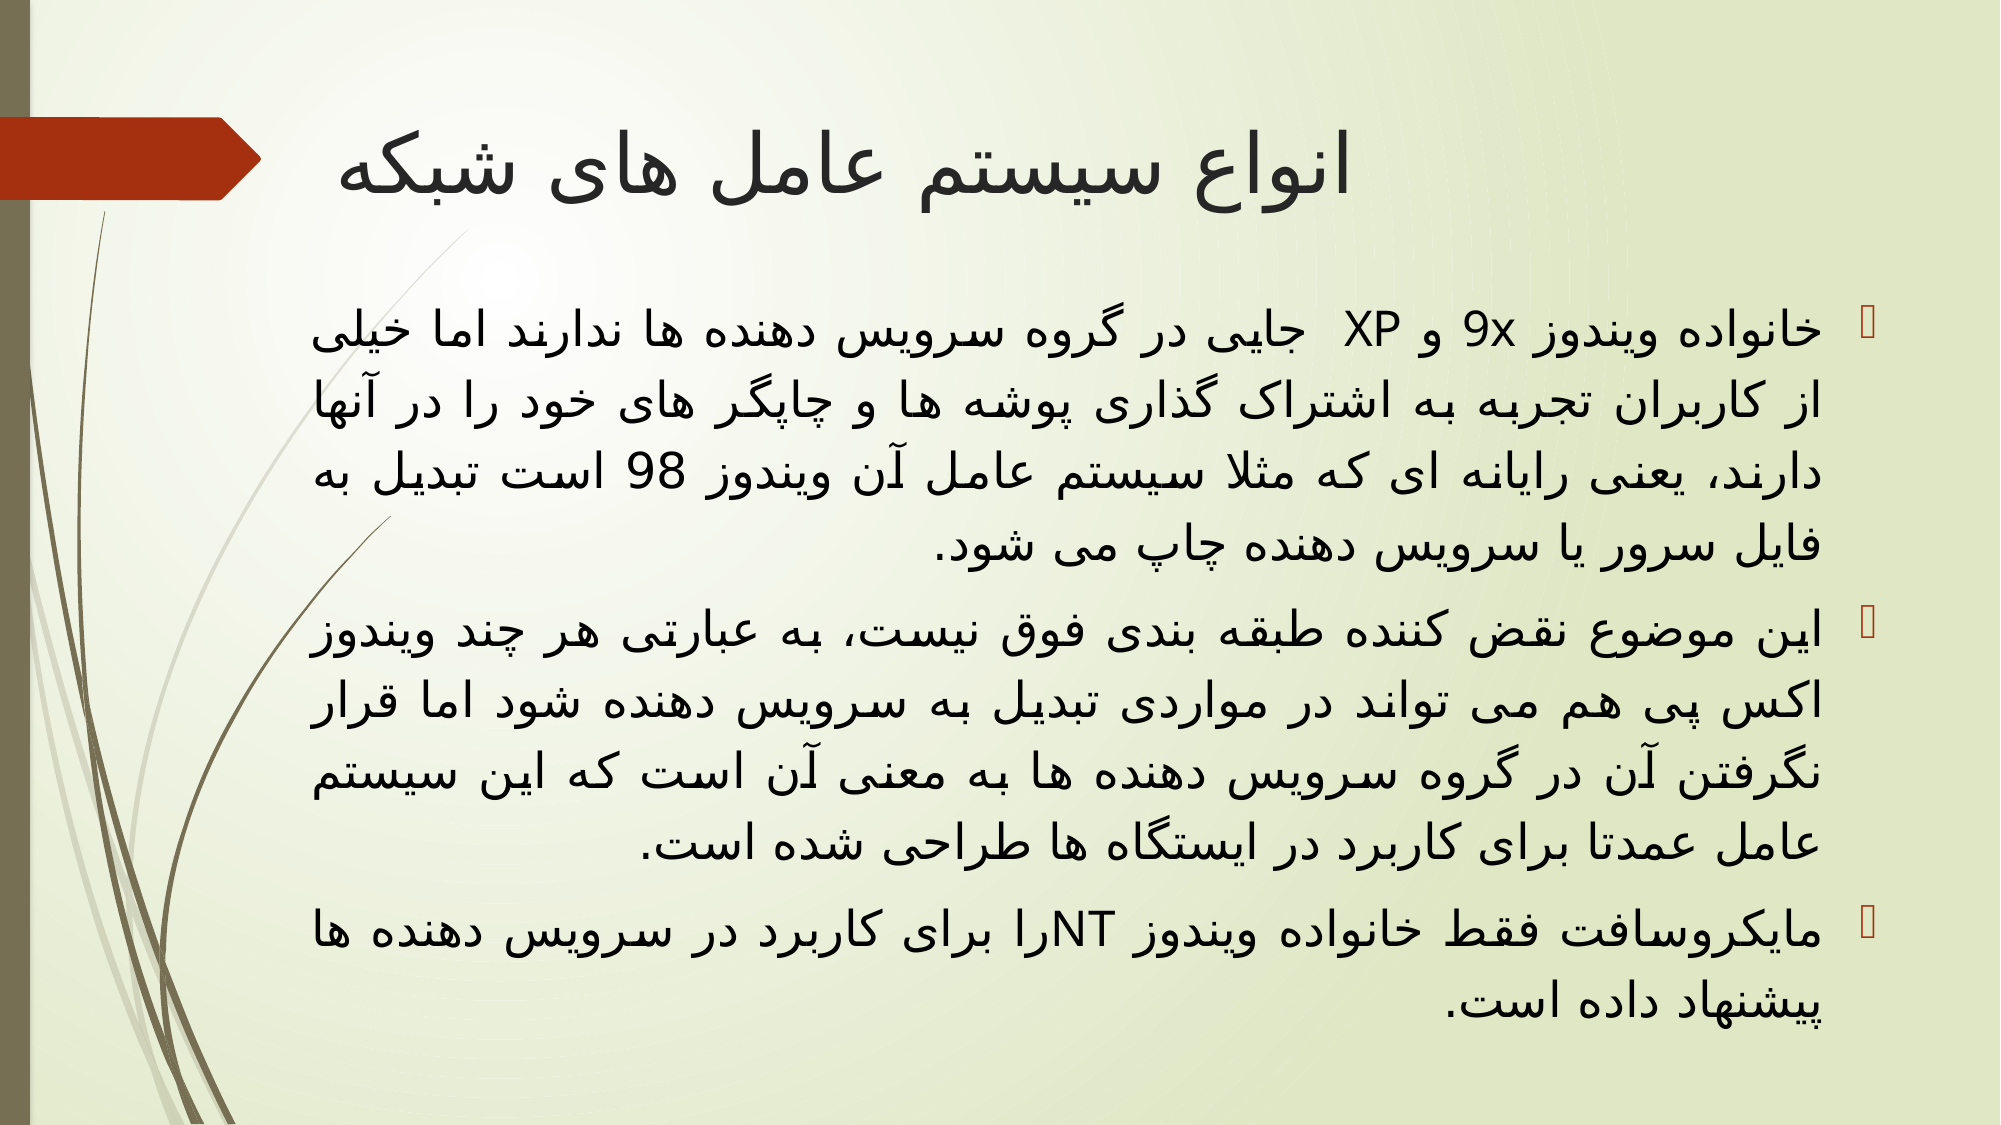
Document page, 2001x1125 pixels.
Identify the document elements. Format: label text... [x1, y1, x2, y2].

list خانواده ویندوز 9x و XP جایی در گروه سرویس دهنده ها ندارند اما خیلی از کاربران تجربه به اشتراک گذاری پوشه ها و چاپگر های خود را در آنها دارند، یعنی رایانه ای که مثلا سیستم عامل آن ویندوز 98 است تبدیل به فایل سرور یا سرویس دهنده چاپ می شود. این موضوع نقض کننده طبقه بندی فوق نیست، به عبارتی هر چند ویندوز اکس پی هم می تواند در مواردی تبدیل به سرویس دهنده شود اما قرار نگرفتن آن در گروه سرویس دهنده ها به معنی آن است که این سیستم عامل عمدتا برای کاربرد در ایستگاه ها طراحی شده است. مایکروسافت فقط خانواده ویندوز NTرا برای کاربرد در سرویس دهنده ها پیشنهاد داده است. [293, 278, 1888, 1042]
title انواع سیستم عامل های شبکه [293, 102, 1888, 278]
